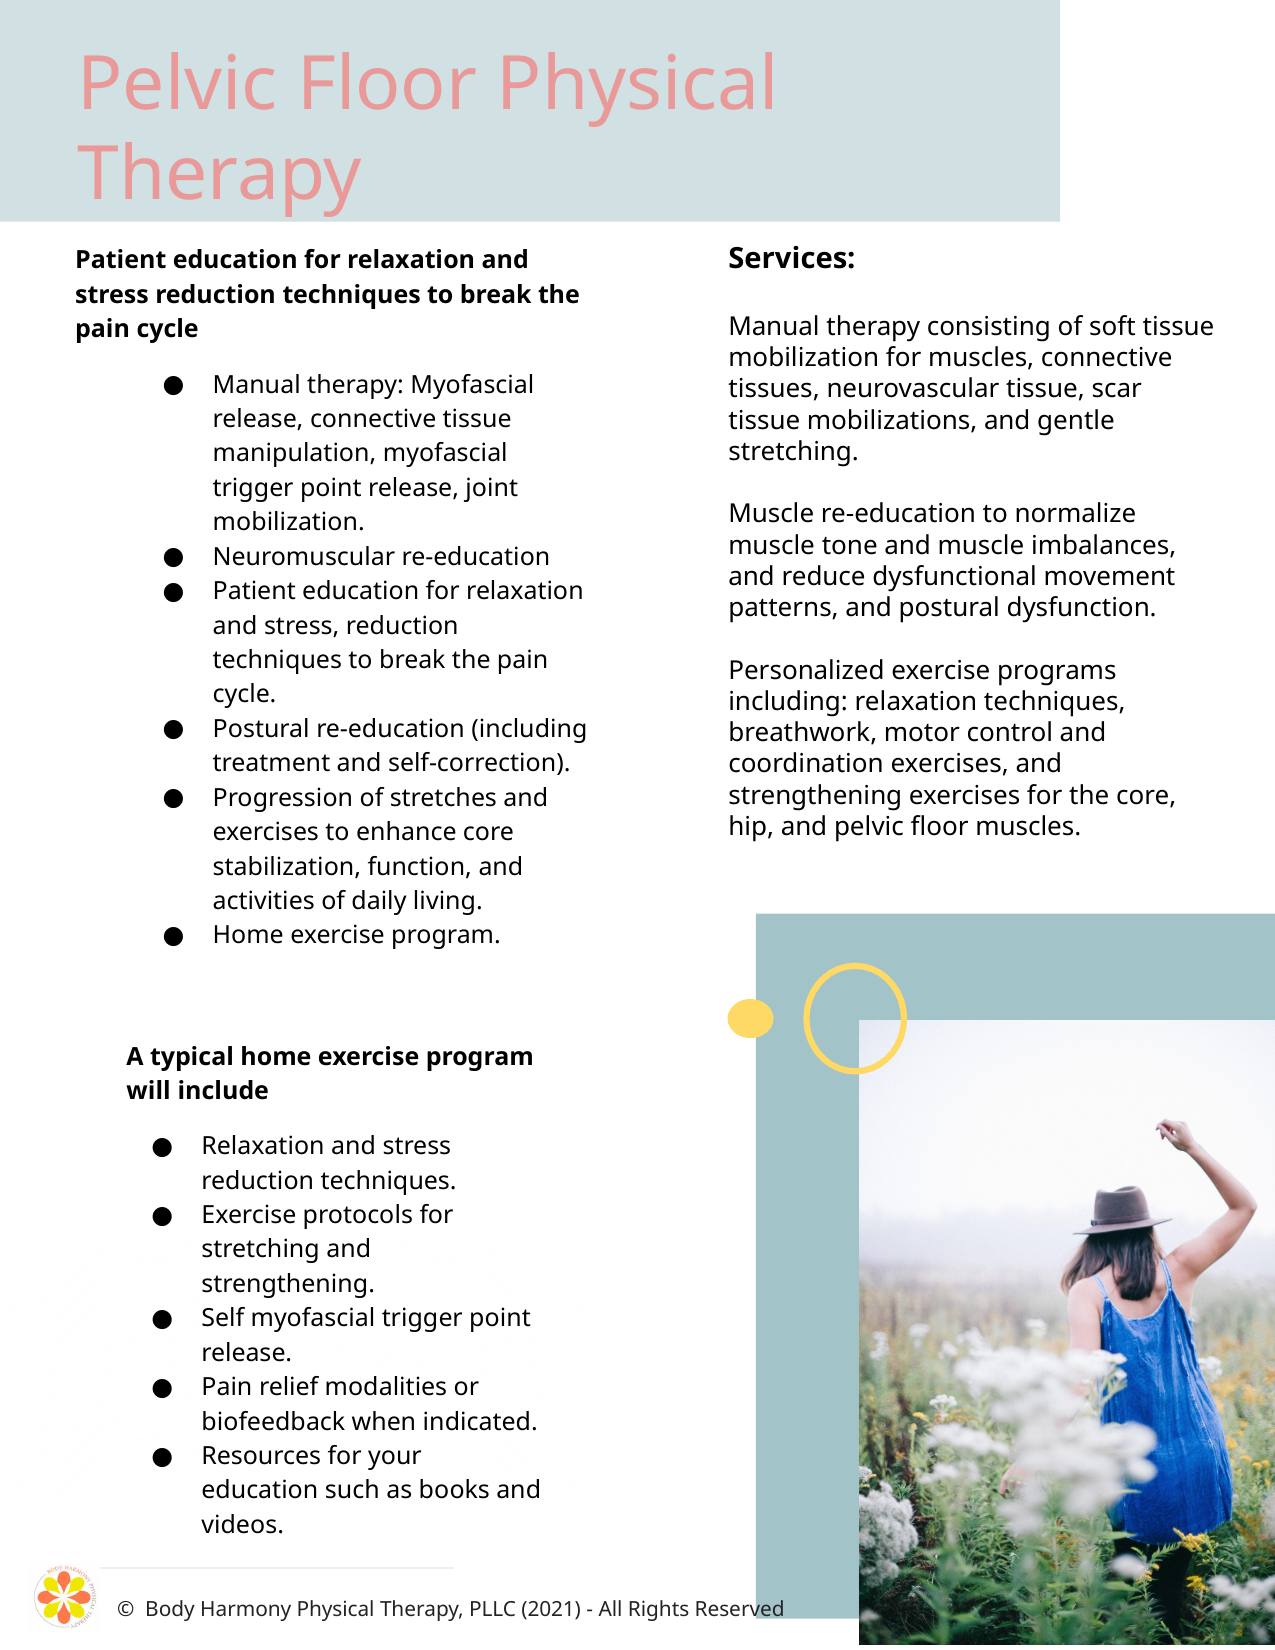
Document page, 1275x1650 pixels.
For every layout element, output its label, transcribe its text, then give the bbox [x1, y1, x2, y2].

text_box [0, 0, 1061, 222]
title Pelvic Floor Physical Therapy [75, 32, 985, 152]
text_box Patient education for relaxation and stress reduction techniques to break the pain cycle Manual therapy: Myofascial release, connective tissue manipulation, myofascial trigger point release, joint mobilization. Neuromuscular re-education Patient education for relaxation and stress, reduction techniques to break the pain cycle. Postural re-education (including treatment and self-correction). Progression of stretches and exercises to enhance core stabilization, function, and activities of daily living. Home exercise program. [75, 237, 595, 1388]
text_box [755, 913, 1275, 1580]
text_box [728, 999, 773, 1038]
picture [858, 1020, 1275, 1645]
text_box Services: Manual therapy consisting of soft tissue mobilization for muscles, connective tissues, neurovascular tissue, scar tissue mobilizations, and gentle stretching. Muscle re-education to normalize muscle tone and muscle imbalances, and reduce dysfunctional movement patterns, and postural dysfunction. Personalized exercise programs including: relaxation techniques, breathwork, motor control and coordination exercises, and strengthening exercises for the core, hip, and pelvic floor muscles. [728, 237, 1217, 898]
text_box [806, 965, 905, 1072]
text_box © Body Harmony Physical Therapy, PLLC (2021) - All Rights Reserved [99, 1580, 853, 1645]
text_box A typical home exercise program will include Relaxation and stress reduction techniques. Exercise protocols for stretching and strengthening. Self myofascial trigger point release. Pain relief modalities or biofeedback when indicated. Resources for your education such as books and videos. [111, 1020, 559, 1141]
picture [28, 1561, 101, 1634]
text_box [4, 1235, 588, 1513]
